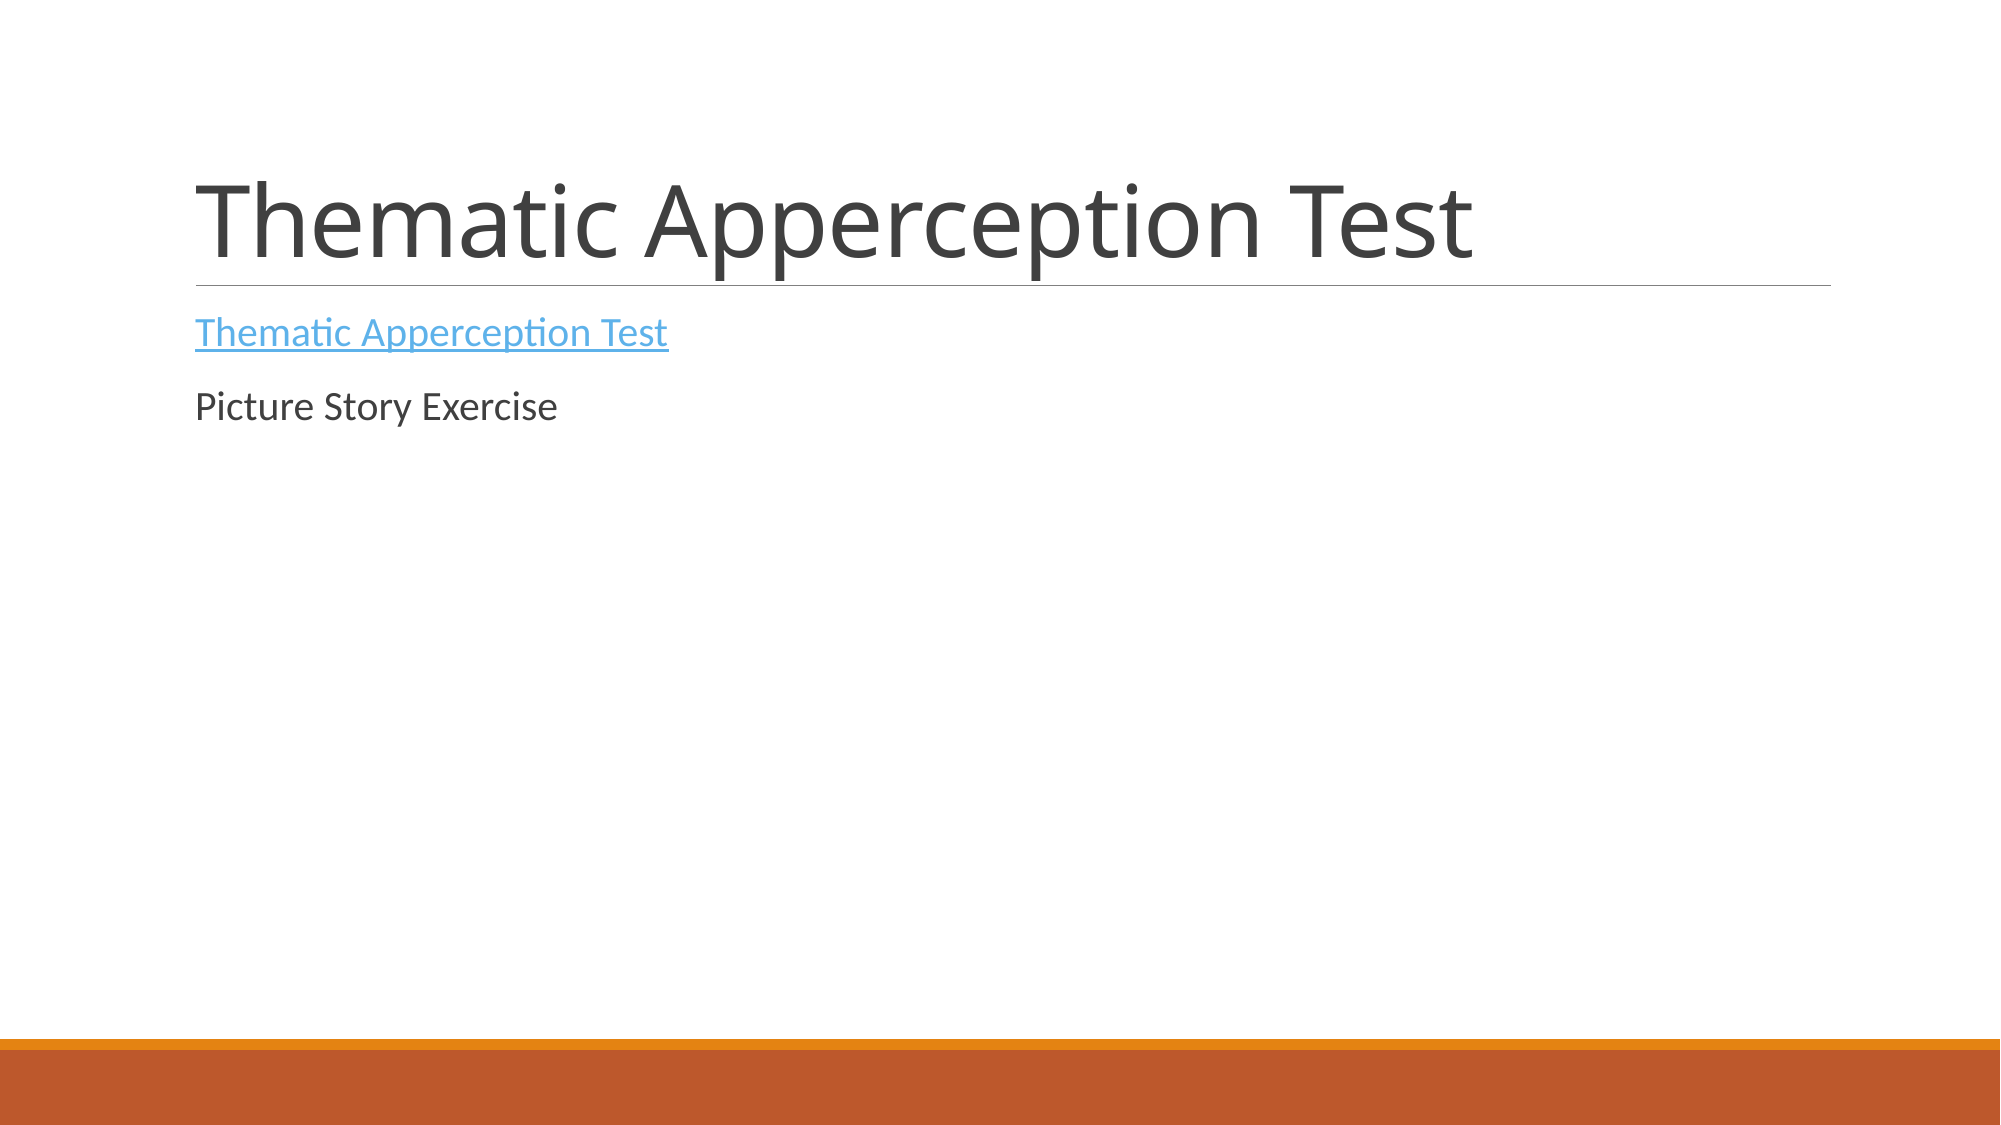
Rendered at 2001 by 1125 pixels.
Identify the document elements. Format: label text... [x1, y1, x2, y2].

list Thematic Apperception Test Picture Story Exercise [180, 302, 1830, 963]
title Thematic Apperception Test [180, 47, 1830, 285]
